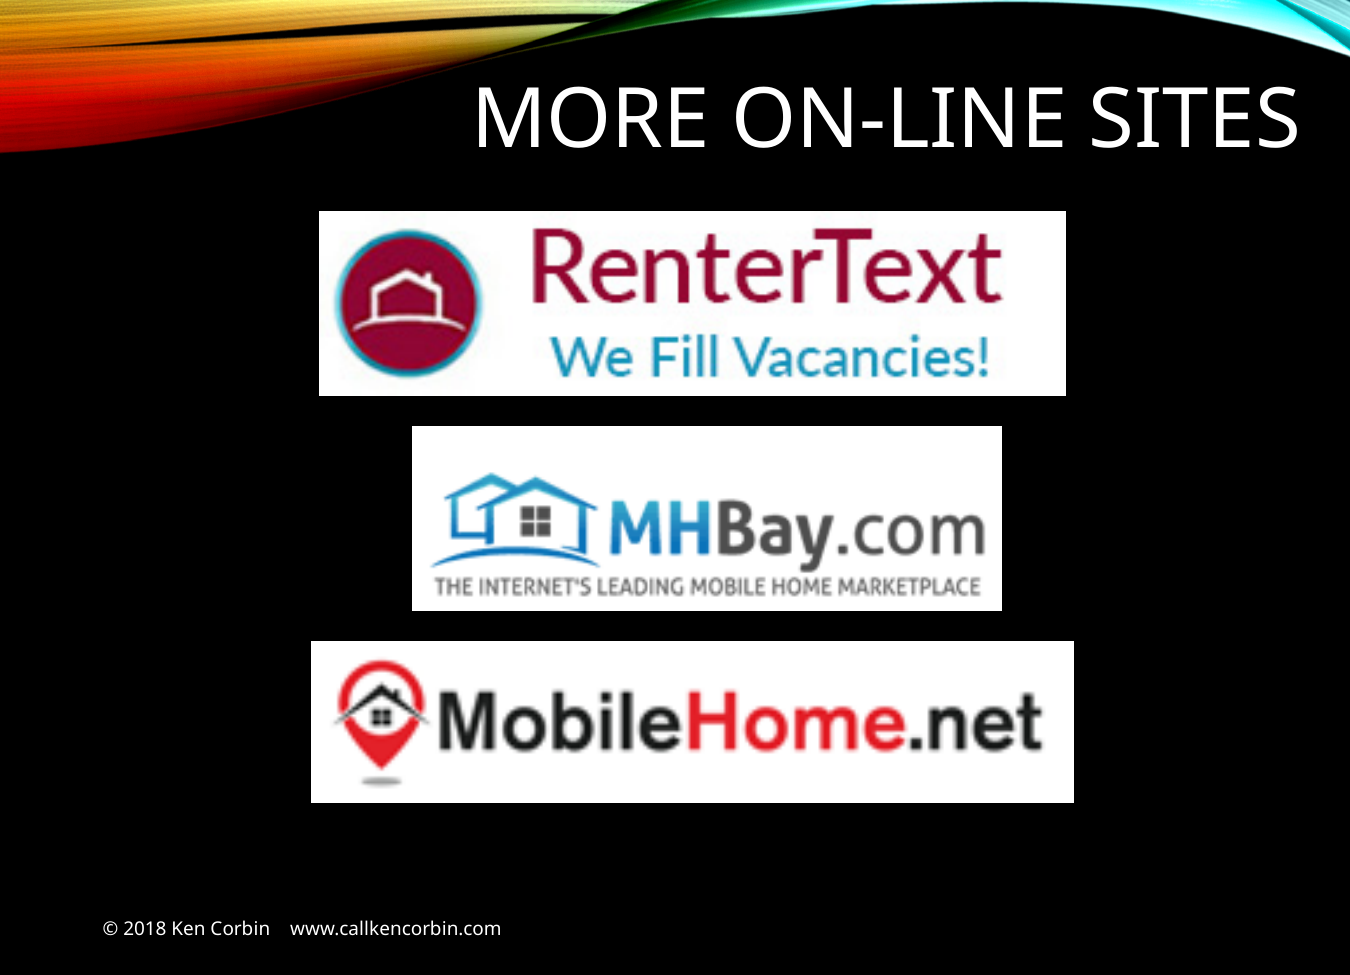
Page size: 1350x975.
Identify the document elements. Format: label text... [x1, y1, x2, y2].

picture [319, 211, 1066, 396]
title More on-line sites [375, 28, 1317, 213]
picture [0, 0, 1350, 154]
footer © 2018 Ken Corbin www.callkencorbin.com [87, 903, 927, 956]
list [311, 641, 1075, 804]
picture [412, 426, 1002, 611]
